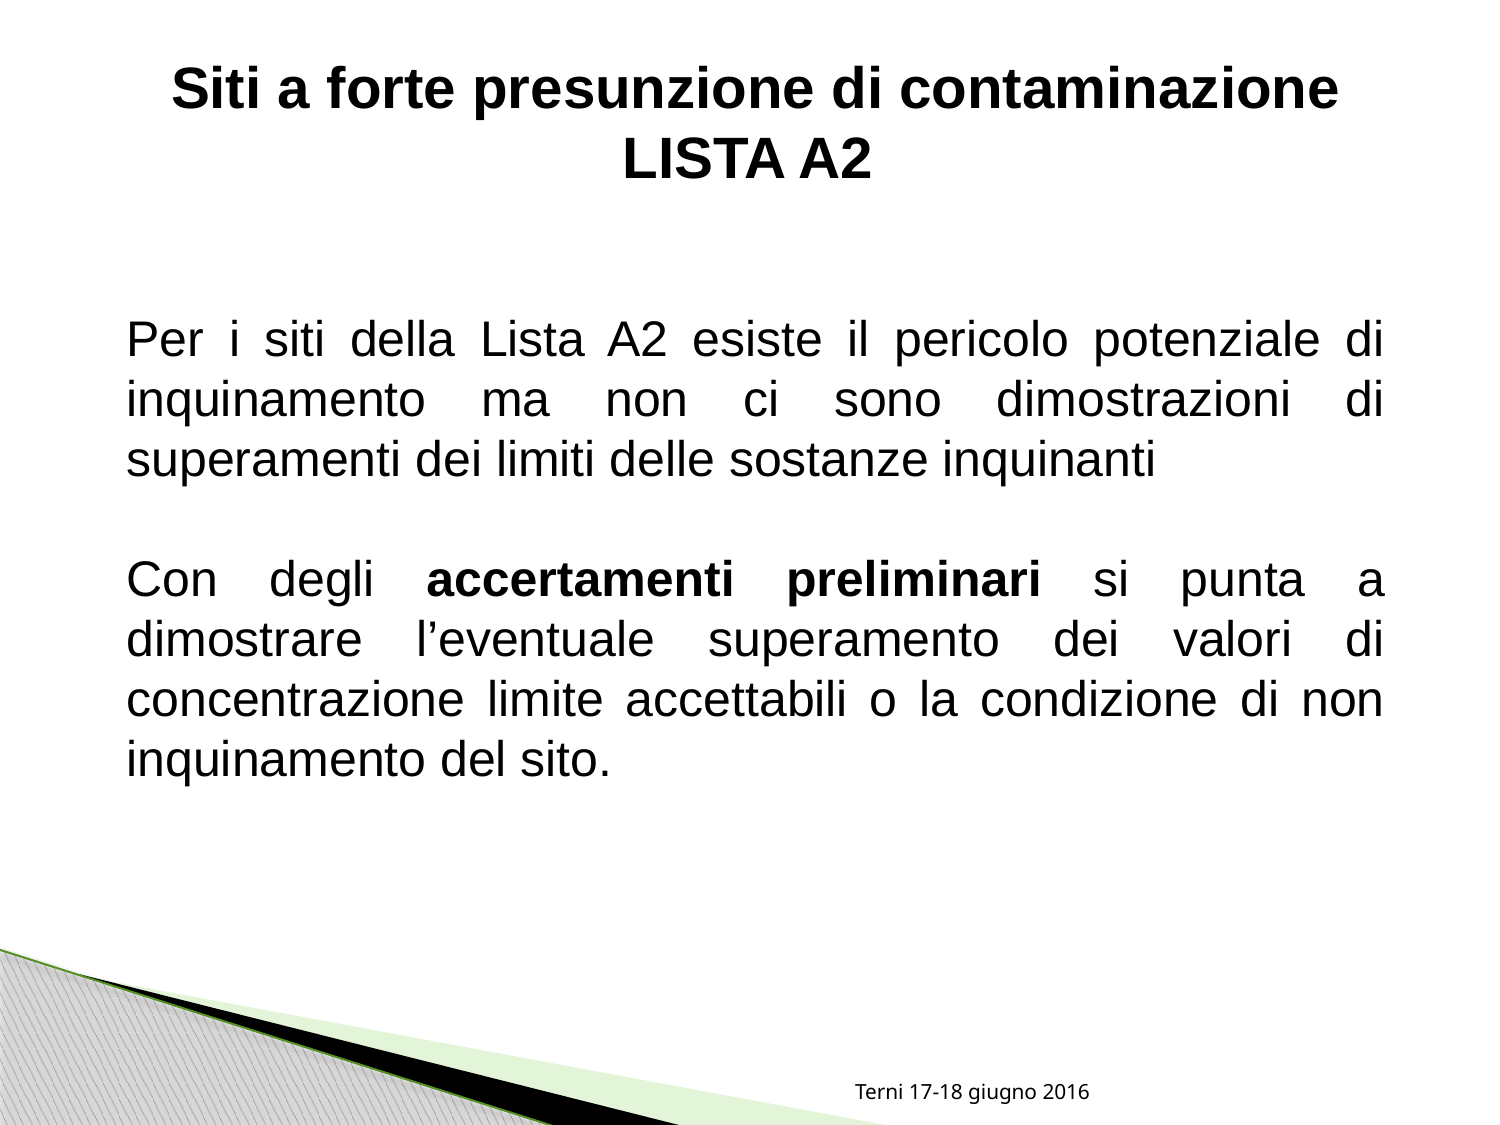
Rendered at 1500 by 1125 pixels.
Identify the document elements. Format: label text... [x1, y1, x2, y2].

footer Terni 17-18 giugno 2016 [718, 1051, 1105, 1112]
text_box Siti a forte presunzione di contaminazione LISTA A2 [112, 42, 1400, 198]
text_box Per i siti della Lista A2 esiste il pericolo potenziale di inquinamento ma non ci sono dimostrazioni di superamenti dei limiti delle sostanze inquinanti Con degli accertamenti preliminari si punta a dimostrare l’eventuale superamento dei valori di concentrazione limite accettabili o la condizione di non inquinamento del sito. [112, 298, 1400, 794]
